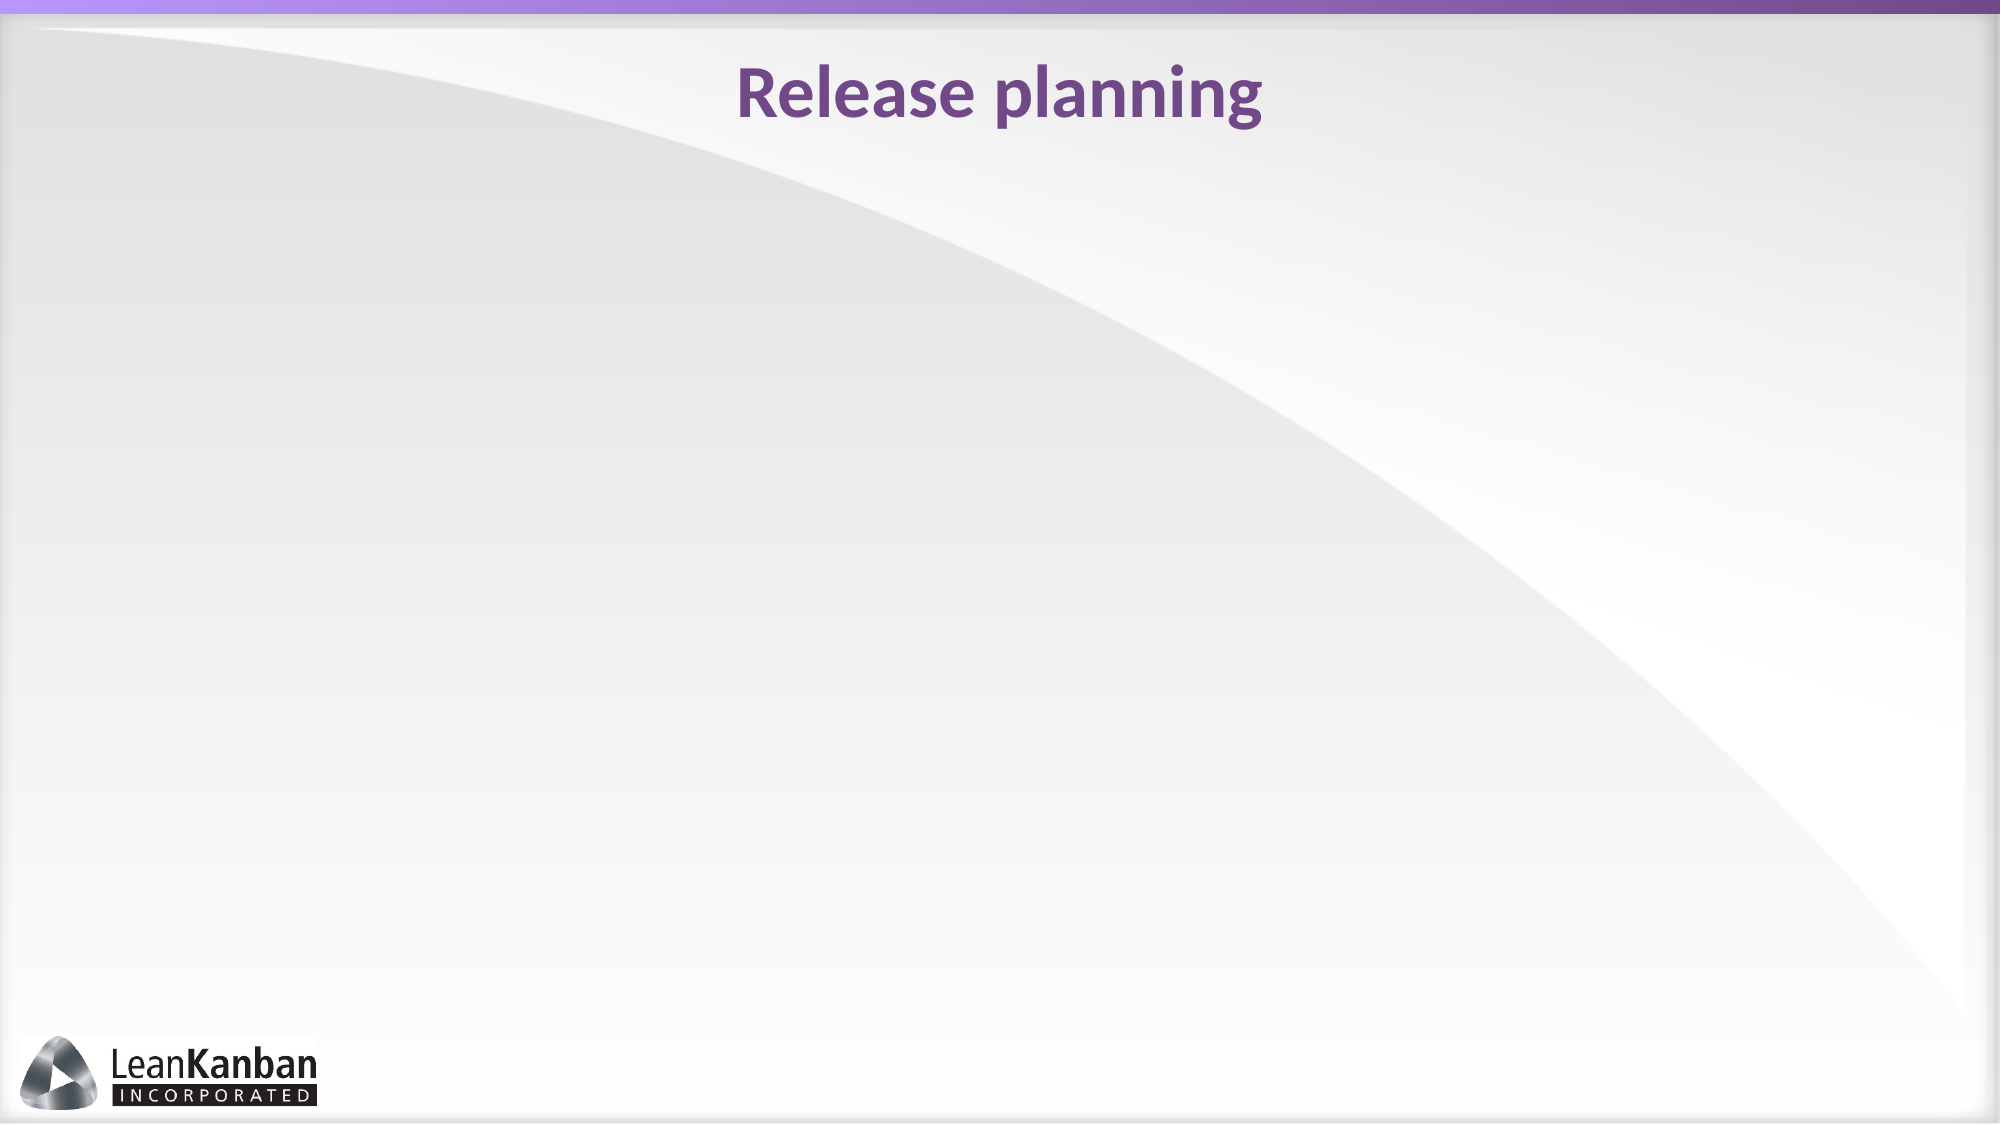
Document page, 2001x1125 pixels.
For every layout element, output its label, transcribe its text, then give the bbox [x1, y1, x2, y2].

title Release planning [55, 11, 1945, 164]
picture [0, 14, 2000, 1125]
